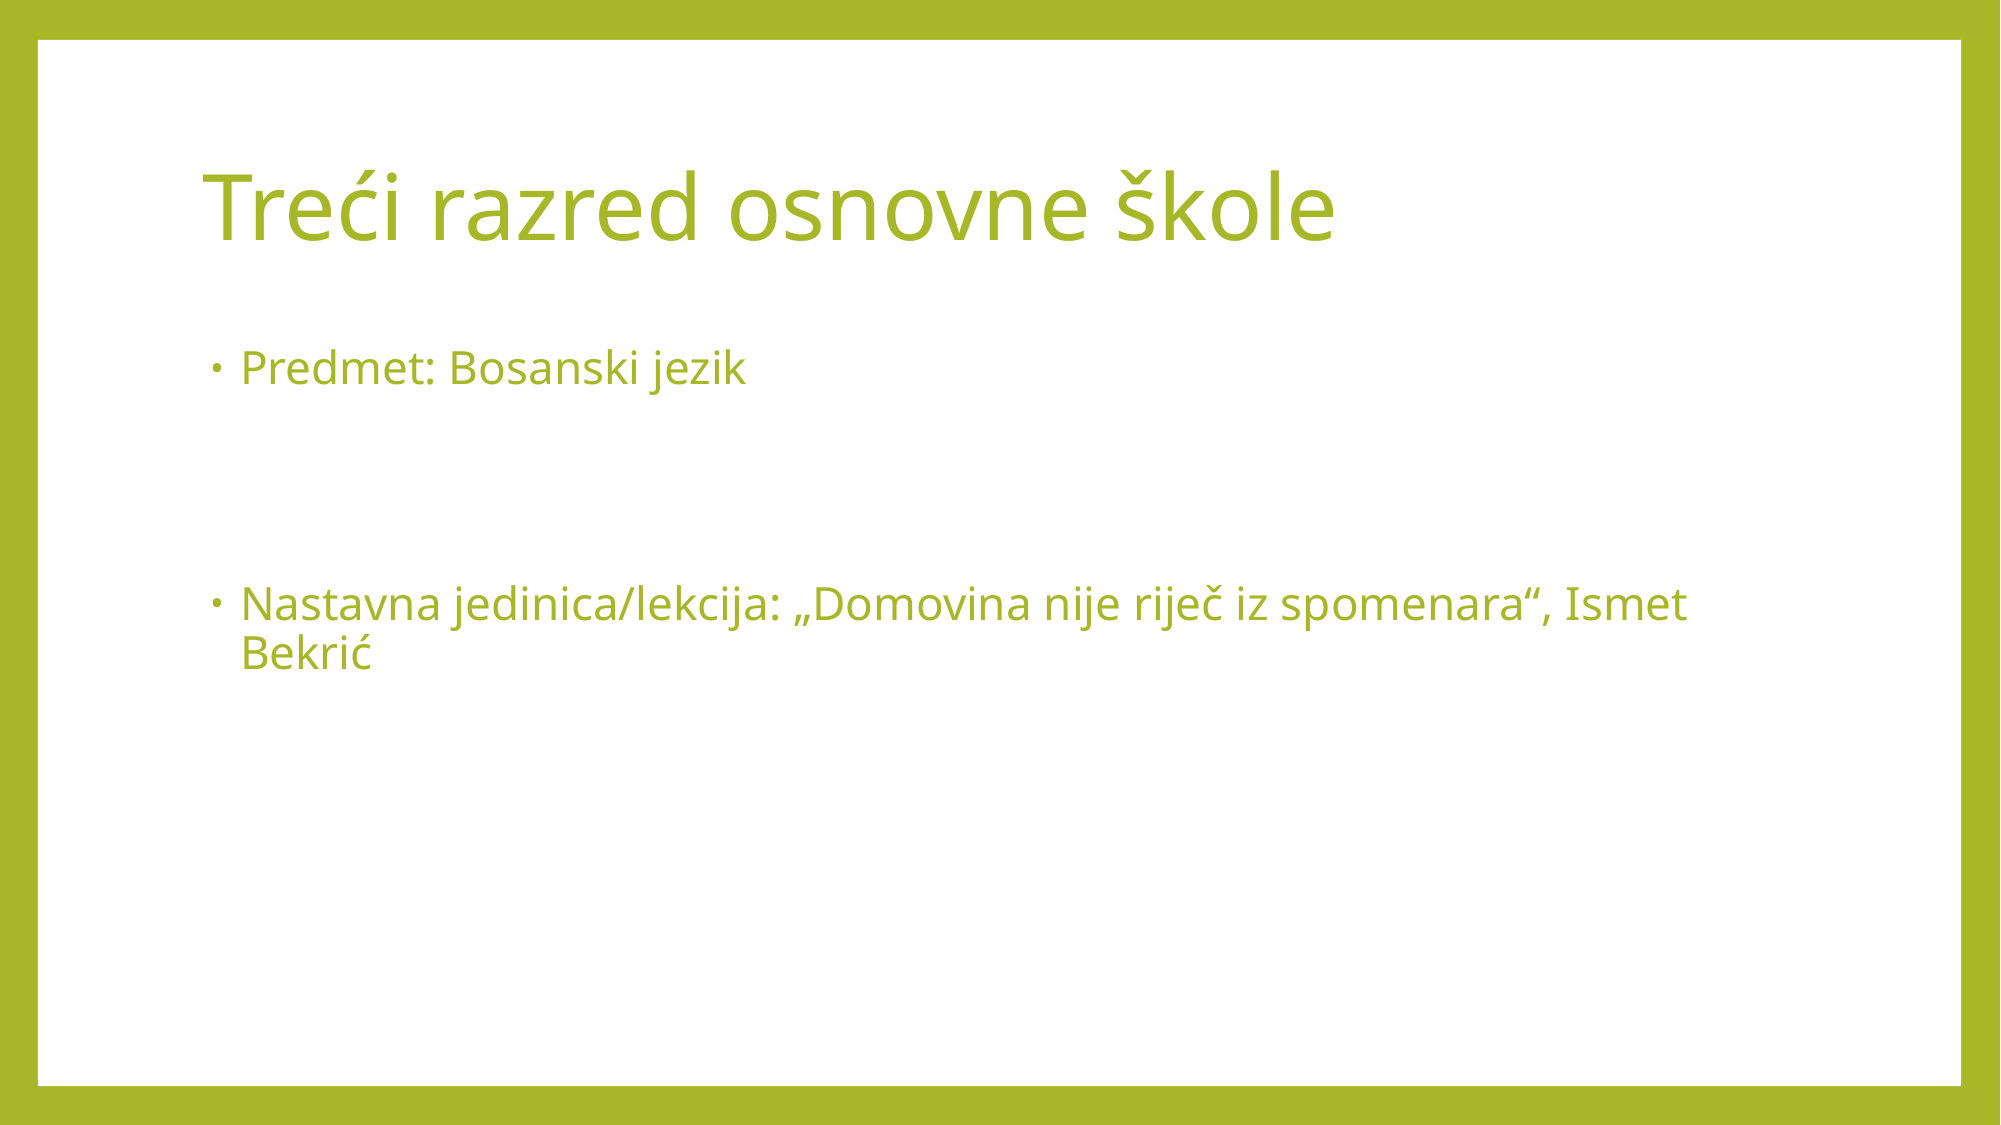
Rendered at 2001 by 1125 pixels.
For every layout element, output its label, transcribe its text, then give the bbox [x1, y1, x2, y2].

title Treći razred osnovne škole [187, 99, 1808, 323]
list Predmet: Bosanski jezik Nastavna jedinica/lekcija: „Domovina nije riječ iz spomenara“, Ismet Bekrić [187, 337, 1808, 1000]
